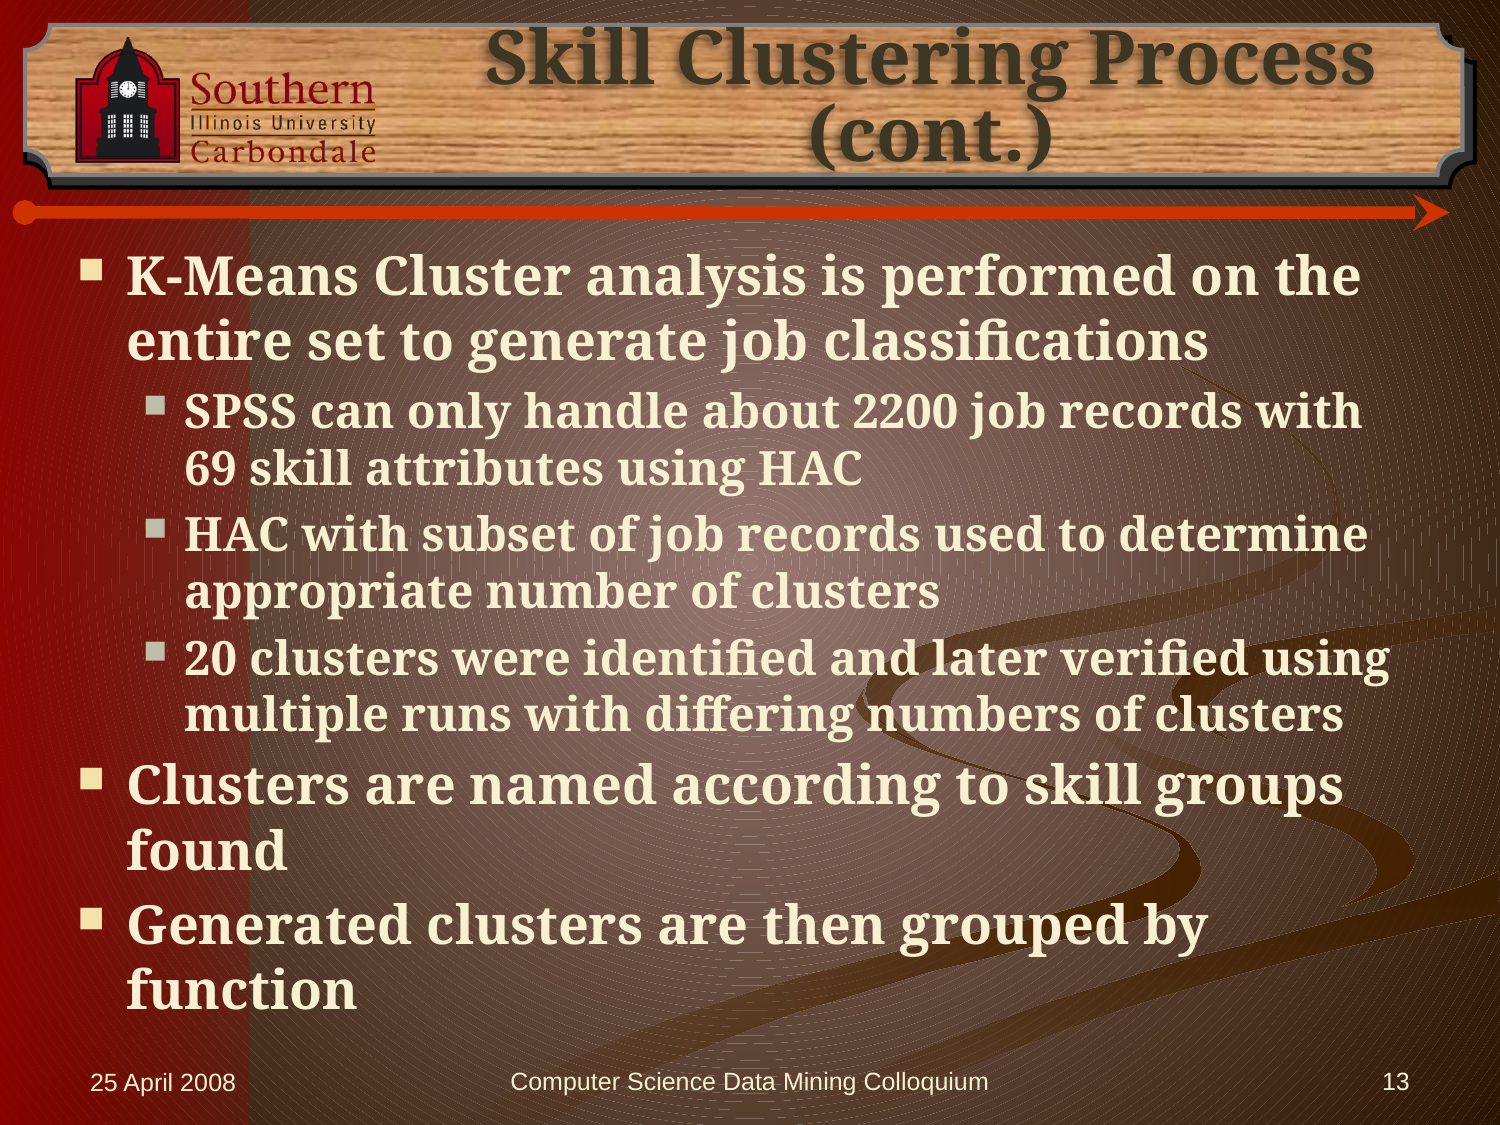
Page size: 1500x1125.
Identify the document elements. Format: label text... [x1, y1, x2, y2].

list K-Means Cluster analysis is performed on the entire set to generate job classifications SPSS can only handle about 2200 job records with 69 skill attributes using HAC HAC with subset of job records used to determine appropriate number of clusters 20 clusters were identified and later verified using multiple runs with differing numbers of clusters Clusters are named according to skill groups found Generated clusters are then grouped by function [62, 224, 1438, 1038]
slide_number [74, 1049, 426, 1104]
slide_number 13 [1074, 1049, 1426, 1104]
footer Computer Science Data Mining Colloquium [462, 1049, 1038, 1104]
picture [28, 28, 399, 172]
title Skill Clustering Process (cont.) [399, 24, 1463, 176]
